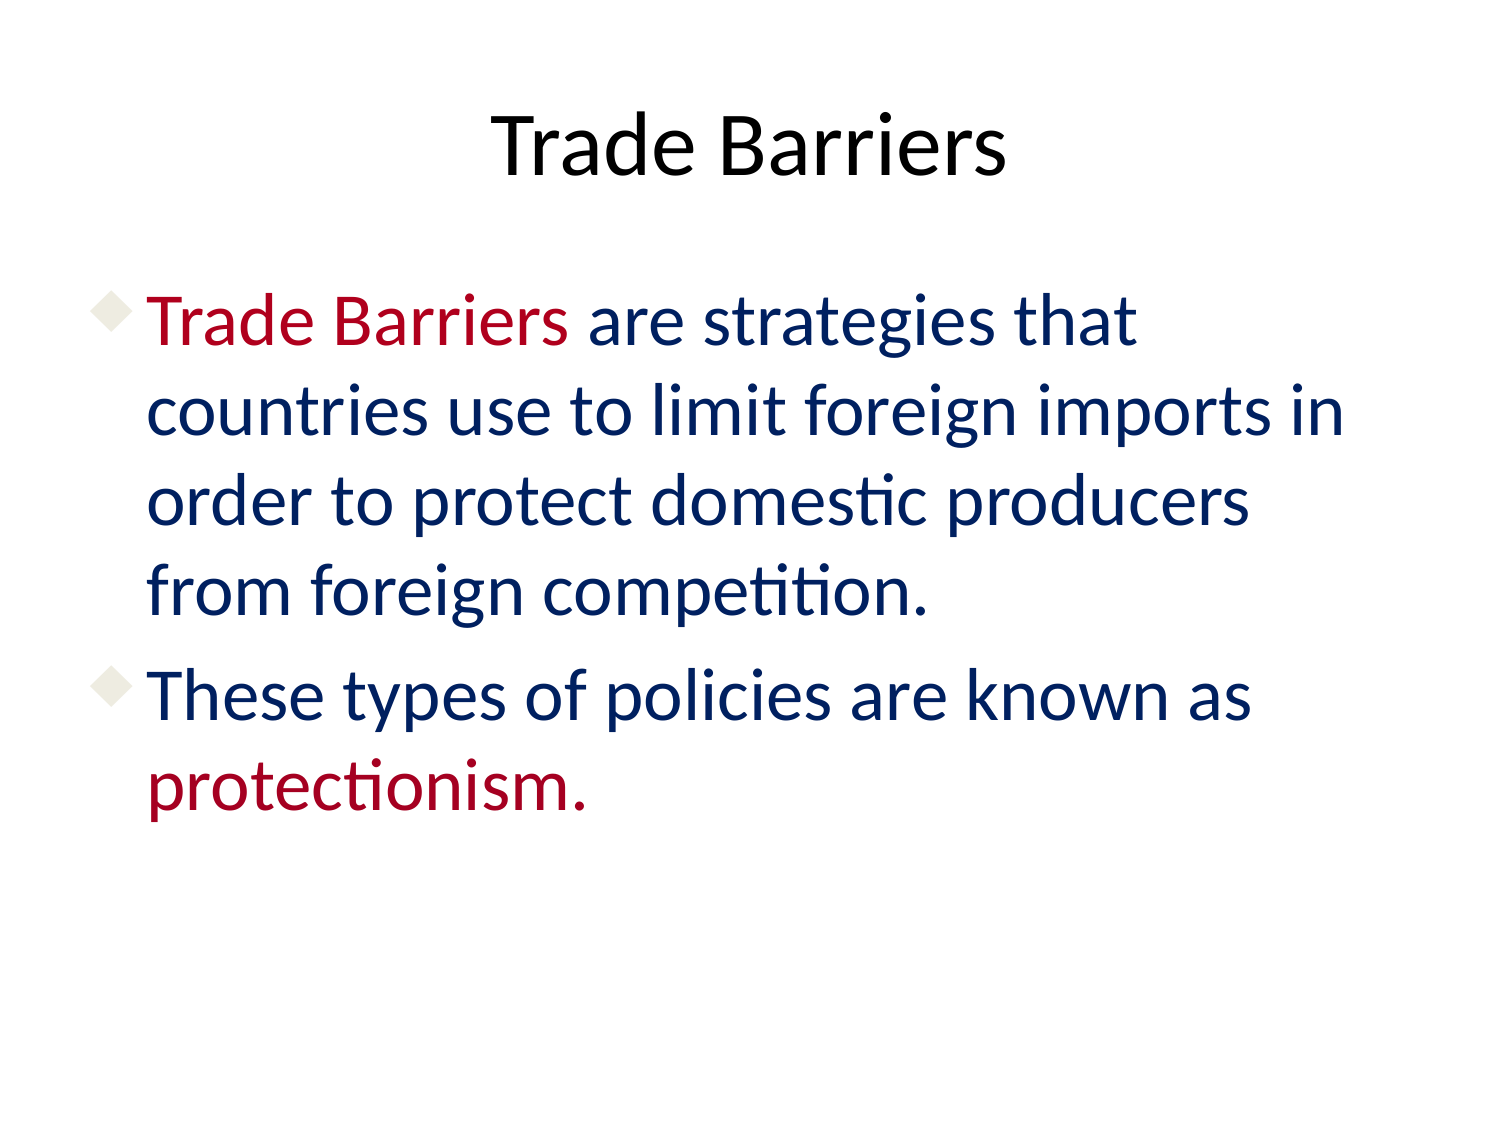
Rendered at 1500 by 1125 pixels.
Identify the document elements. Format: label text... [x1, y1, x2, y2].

list Trade Barriers are strategies that countries use to limit foreign imports in order to protect domestic producers from foreign competition. These types of policies are known as protectionism. [75, 262, 1425, 950]
title Trade Barriers [75, 45, 1425, 233]
